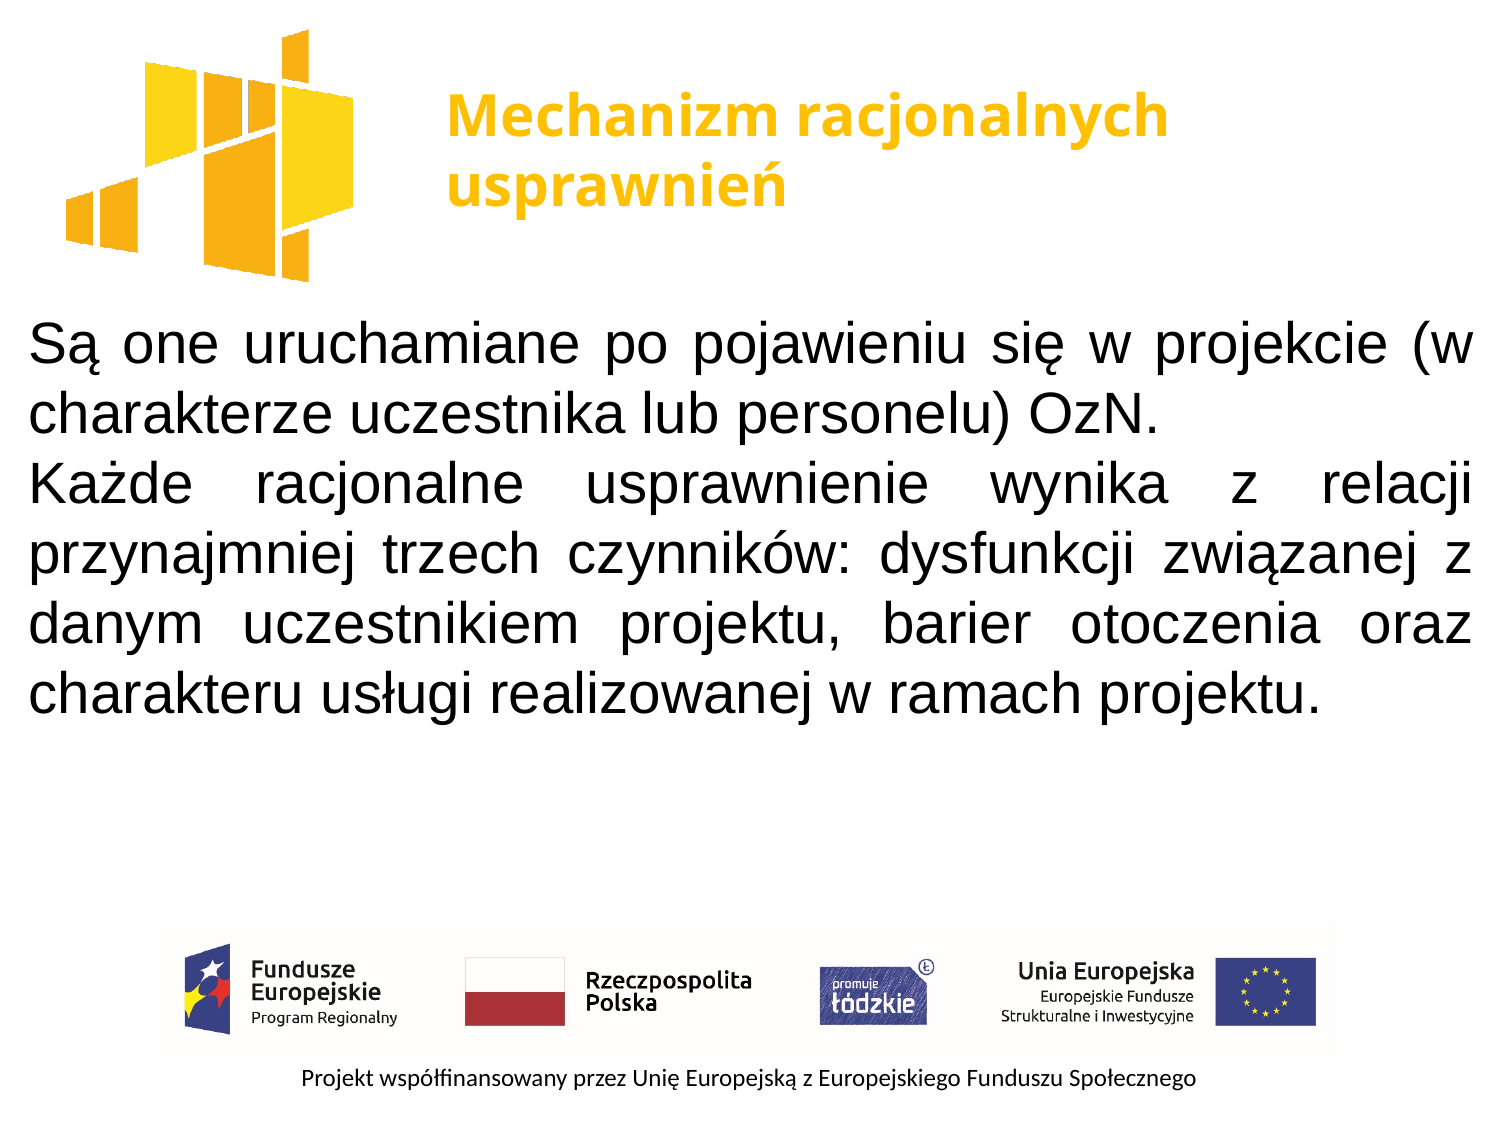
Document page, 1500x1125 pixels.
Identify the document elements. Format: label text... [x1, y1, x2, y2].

text_box Mechanizm racjonalnych usprawnień [431, 70, 1500, 298]
text_box Są one uruchamiane po pojawieniu się w projekcie (w charakterze uczestnika lub personelu) OzN. Każde racjonalne usprawnienie wynika z relacji przynajmniej trzech czynników: dysfunkcji związanej z danym uczestnikiem projektu, barier otoczenia oraz charakteru usługi realizowanej w ramach projektu. . [13, 297, 1491, 879]
picture [65, 28, 354, 282]
text_box [40, 879, 1464, 1079]
